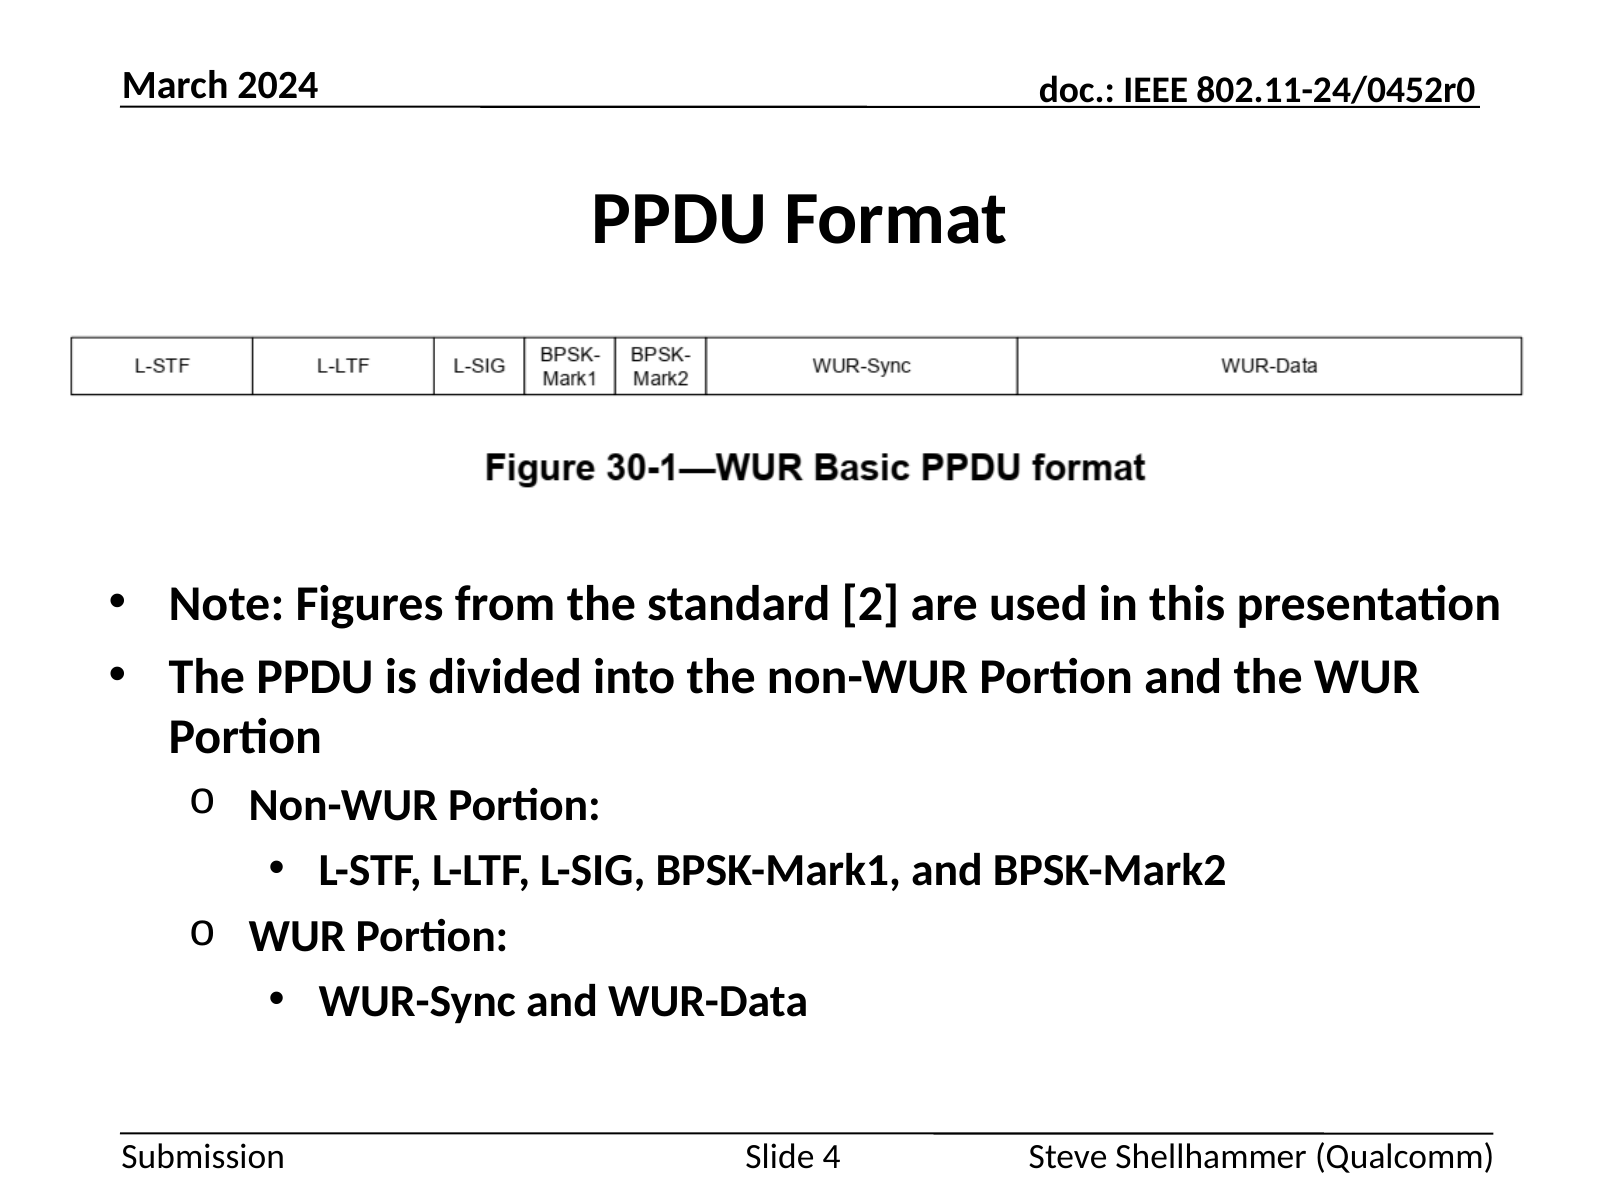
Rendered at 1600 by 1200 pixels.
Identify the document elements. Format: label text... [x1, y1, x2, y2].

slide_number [121, 58, 451, 107]
slide_number Slide 4 [733, 1132, 854, 1197]
picture [43, 302, 1556, 513]
list Note: Figures from the standard [2] are used in this presentation The PPDU is divided into the non-WUR Portion and the WUR Portion Non-WUR Portion: L-STF, L-LTF, L-SIG, BPSK-Mark1, and BPSK-Mark2 WUR Portion: WUR-Sync and WUR-Data [93, 562, 1557, 1051]
footer Steve Shellhammer (Qualcomm) [937, 1132, 1495, 1174]
title PPDU Format [119, 119, 1480, 301]
